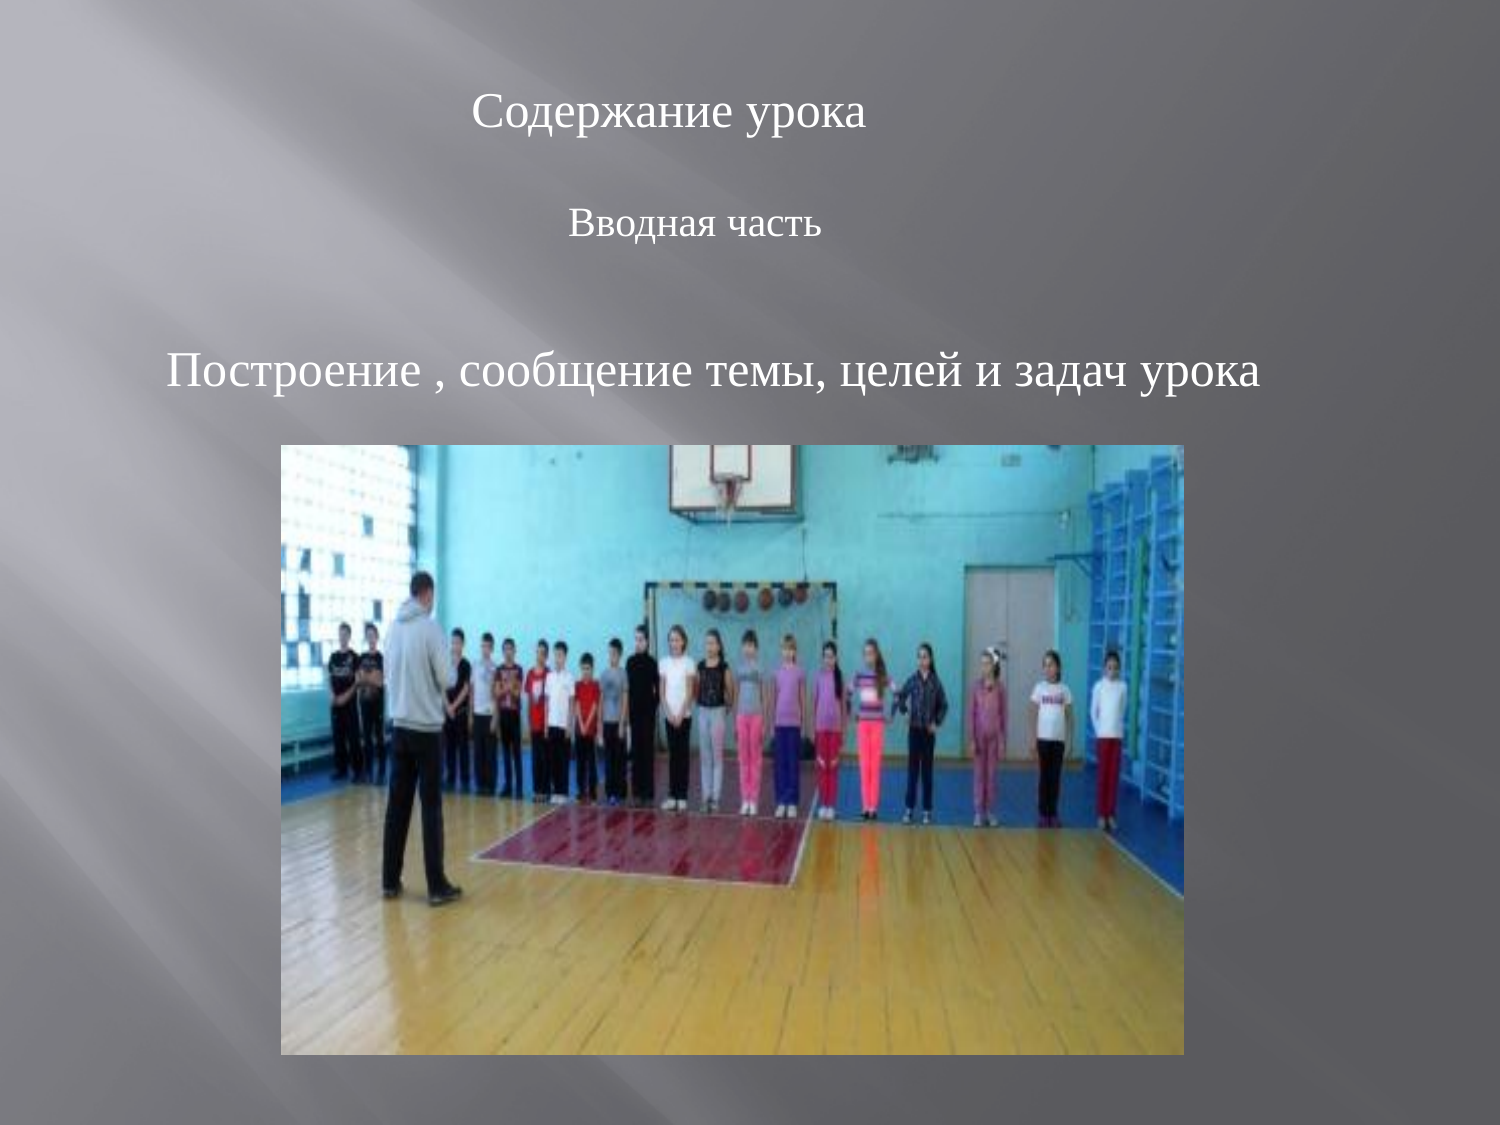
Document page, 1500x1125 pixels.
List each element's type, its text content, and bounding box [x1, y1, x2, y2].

text_box Содержание урока [386, 70, 952, 145]
text_box Построение , сообщение темы, целей и задач урока [127, 328, 1277, 464]
text_box Вводная часть [445, 187, 853, 253]
picture [280, 445, 1184, 1055]
